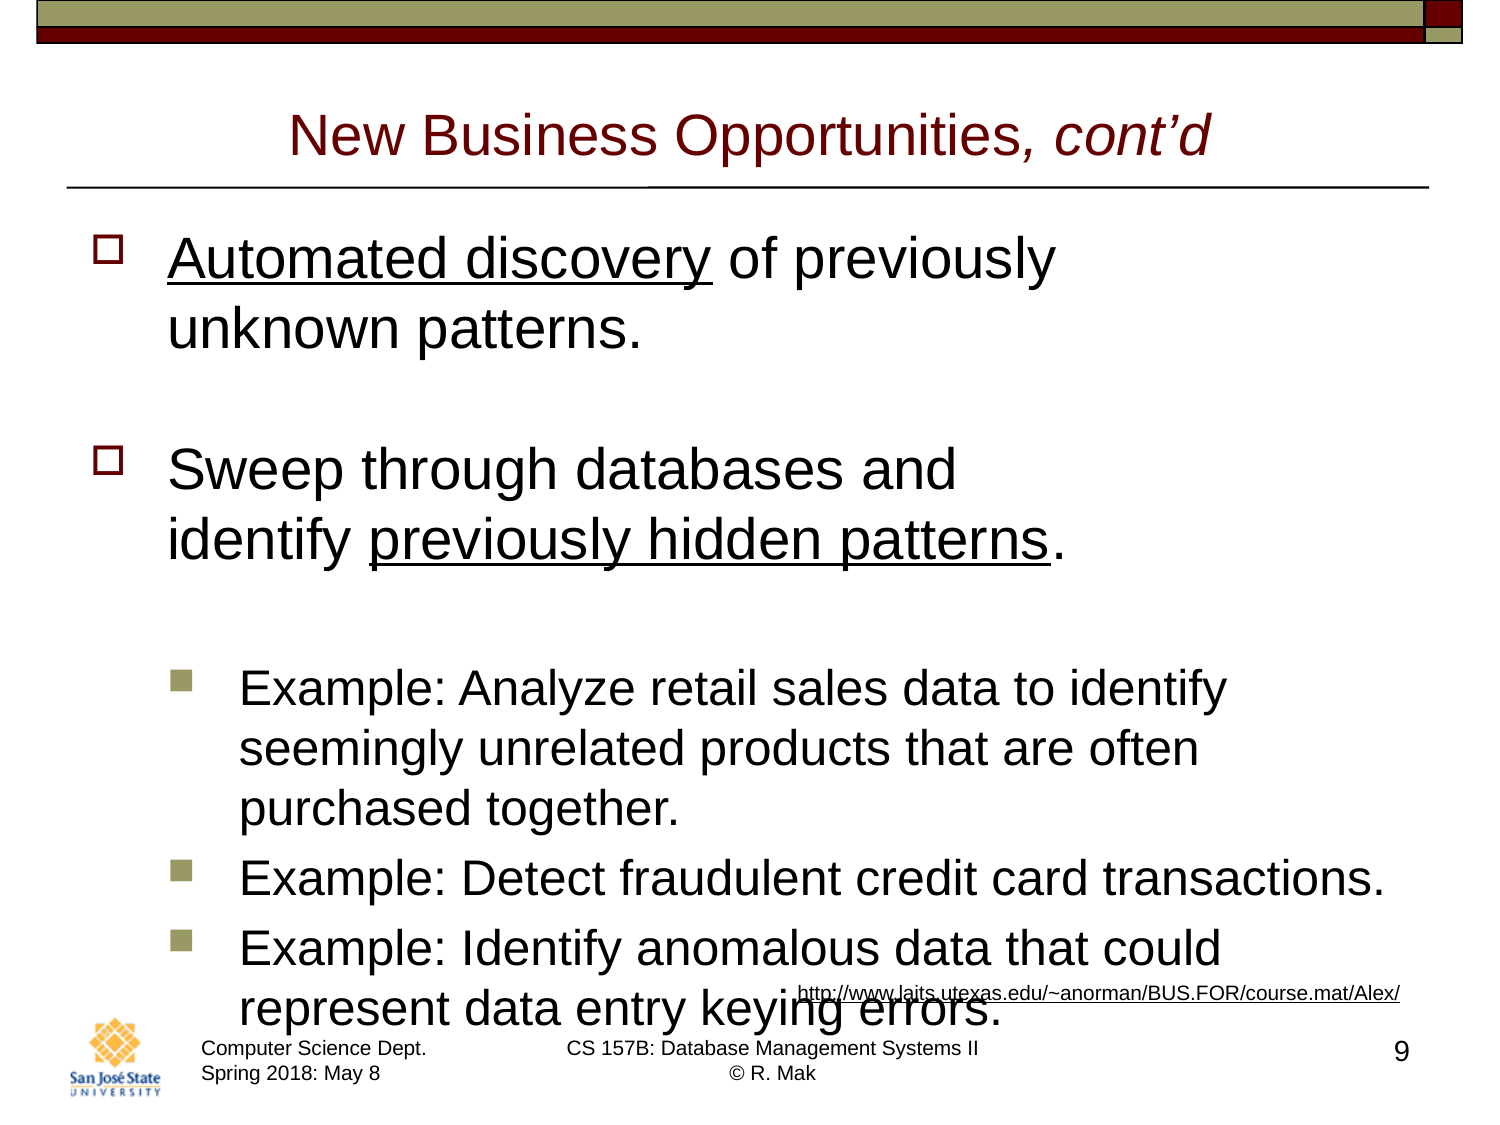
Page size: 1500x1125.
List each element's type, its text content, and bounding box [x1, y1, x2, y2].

text_box http://www.laits.utexas.edu/~anorman/BUS.FOR/course.mat/Alex/ [782, 972, 1421, 1012]
list Automated discovery of previously unknown patterns. Sweep through databases and identify previously hidden patterns. Example: Analyze retail sales data to identify seemingly unrelated products that are often purchased together. Example: Detect fraudulent credit card transactions. Example: Identify anomalous data that could represent data entry keying errors. [75, 212, 1425, 1006]
slide_number 9 [1305, 1025, 1425, 1100]
title New Business Opportunities, cont’d [75, 67, 1425, 175]
picture [60, 1012, 166, 1112]
